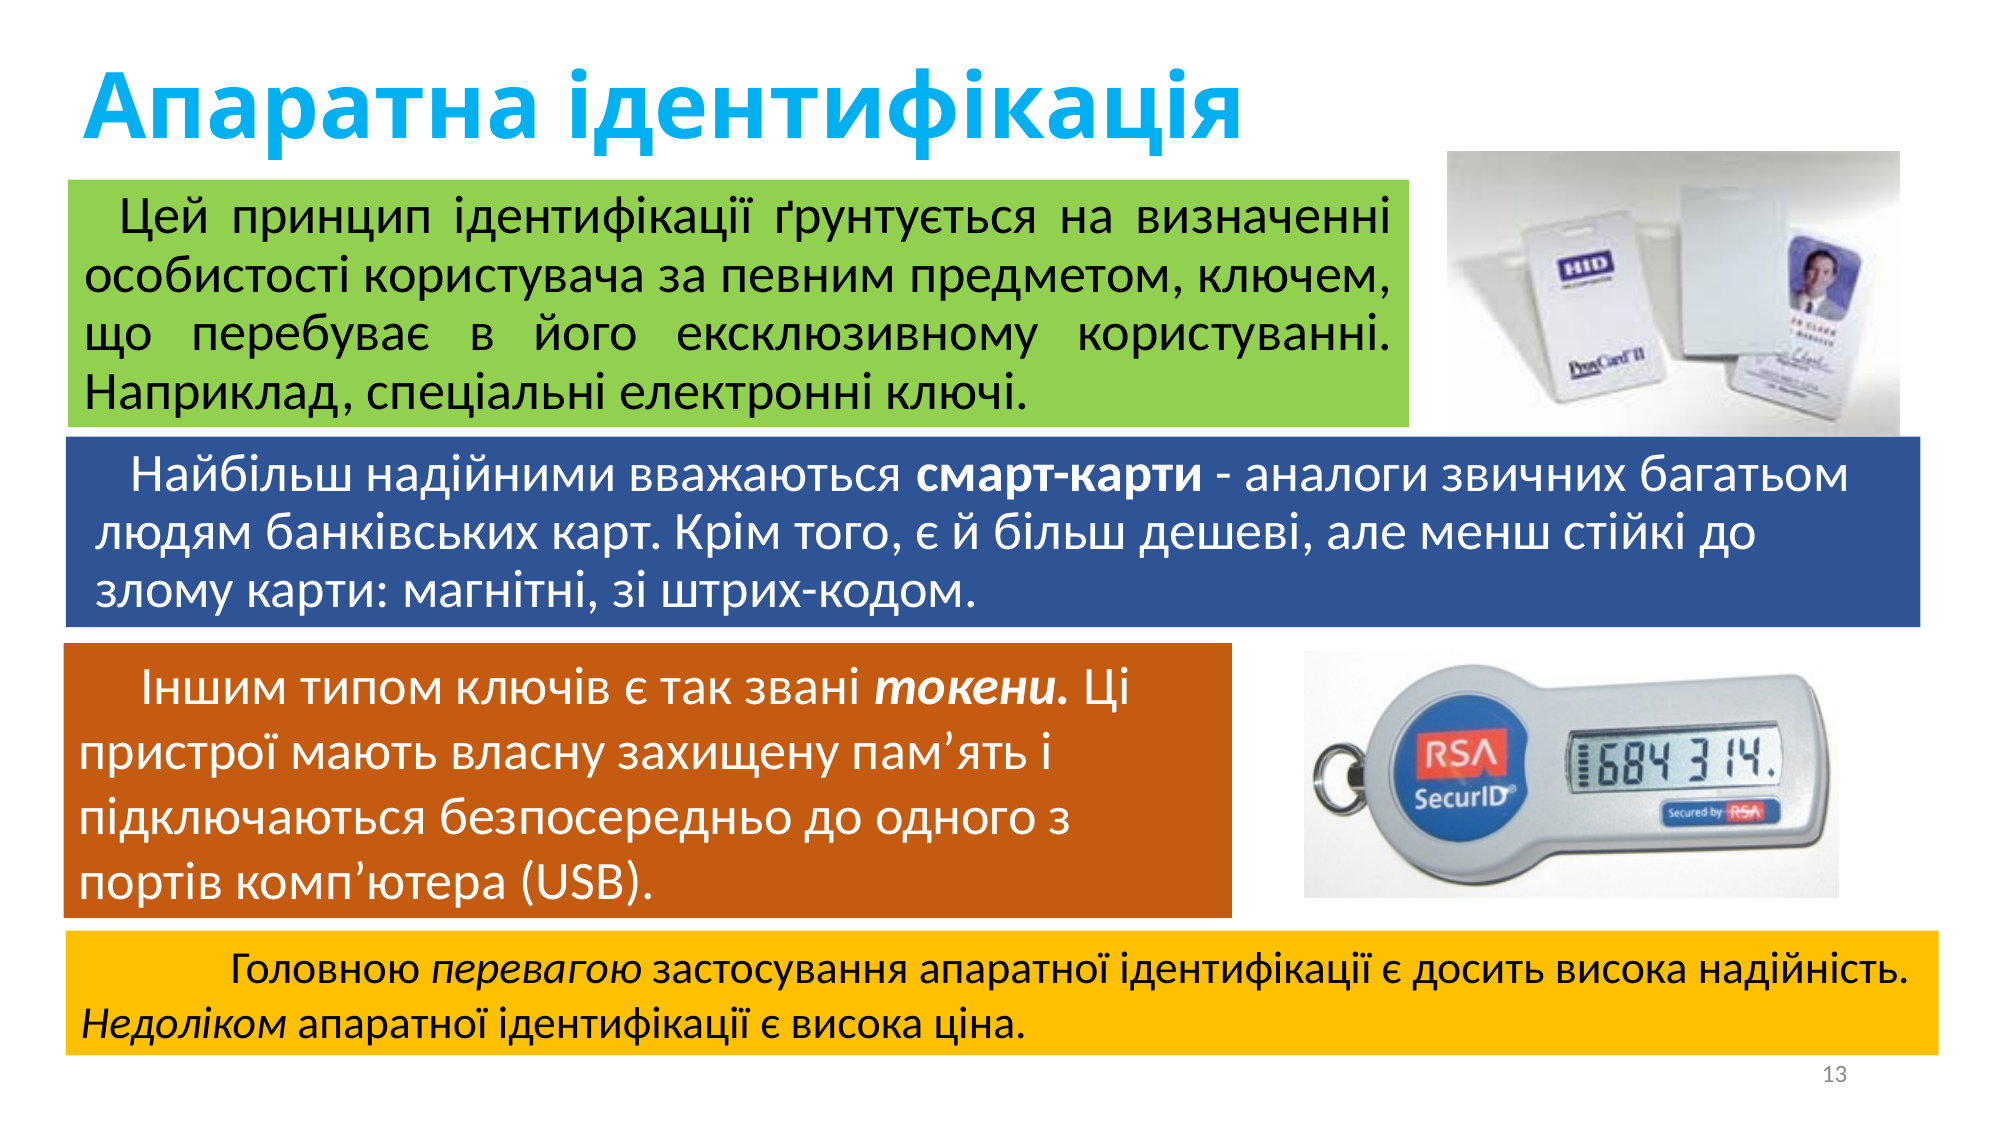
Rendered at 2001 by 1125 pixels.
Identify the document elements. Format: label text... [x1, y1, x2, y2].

slide_number 13 [1412, 1042, 1863, 1103]
text_box Головною перевагою застосування апаратної ідентифікації є досить висока надійність. Недоліком апаратної ідентифікації є висока ціна. [65, 930, 1939, 1056]
picture [1304, 651, 1839, 898]
text_box Іншим типом ключів є так звані токени. Ці пристрої мають власну захищену пам’ять і підключаються безпосередньо до одного з портів комп’ютера (USB). [63, 643, 1232, 918]
text_box Найбільш надійними вважаються смарт-карти - аналоги звичних багатьом людям банківських карт. Крім того, є й більш дешеві, але менш стійкі до злому карти: магнітні, зі штрих-кодом. [65, 436, 1921, 628]
list Цей принцип ідентифікації ґрунтується на визначенні особистості користувача за певним предметом, ключем, що перебуває в його ексклюзивному користуванні. Наприклад, спеціальні електронні ключі. [68, 179, 1410, 428]
picture [1447, 151, 1900, 436]
title Апаратна ідентифікація [68, 26, 1863, 191]
